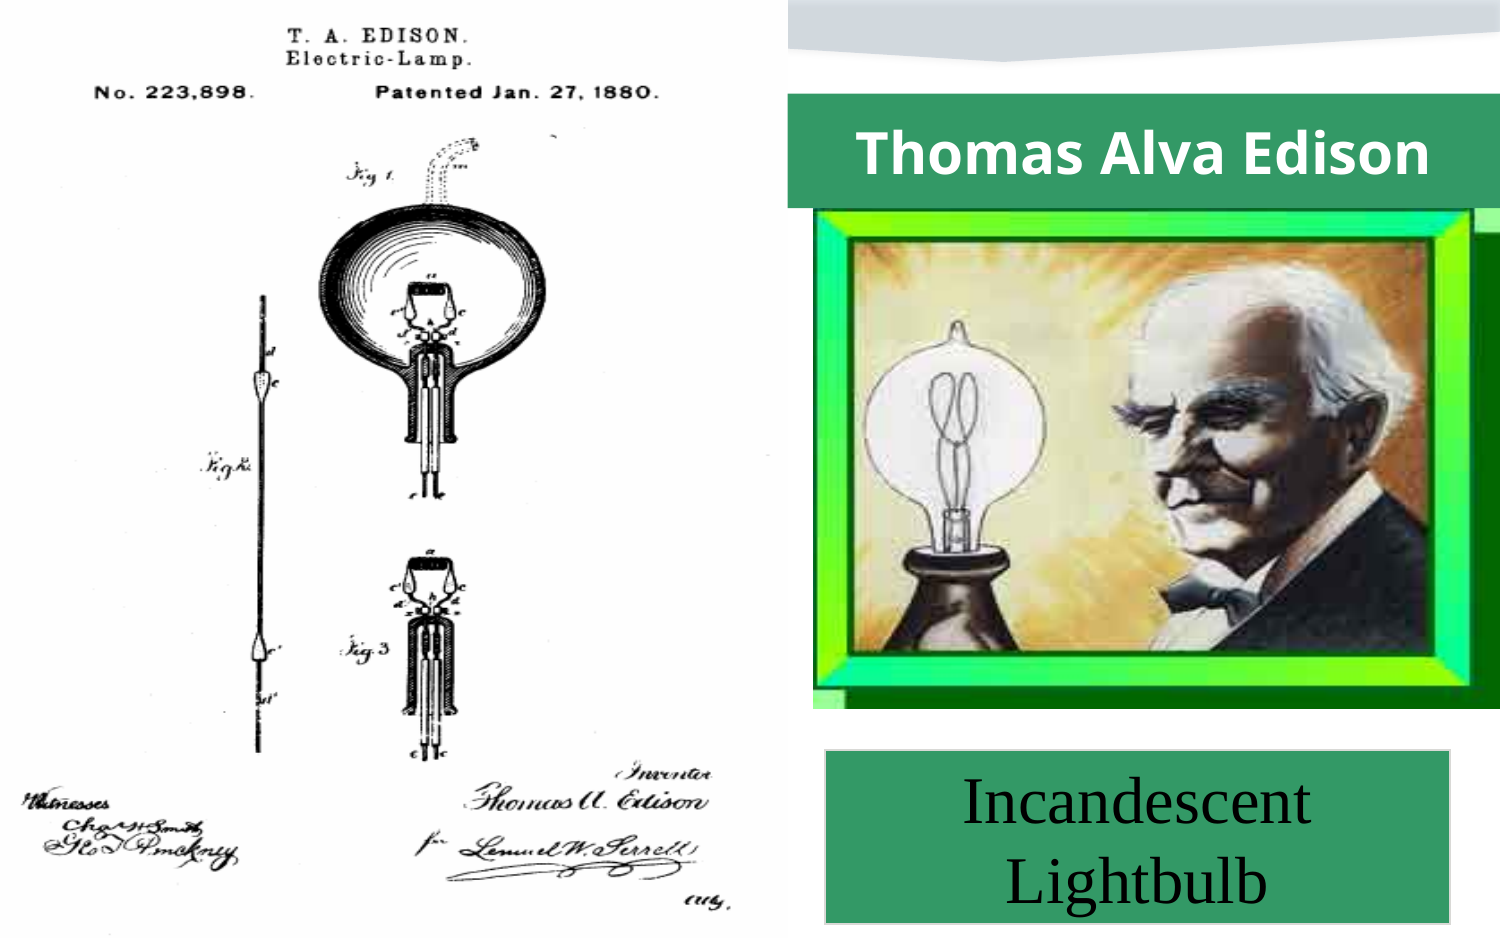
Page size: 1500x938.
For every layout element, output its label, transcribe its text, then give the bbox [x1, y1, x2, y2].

text_box Incandescent Lightbulb [825, 749, 1450, 925]
text_box Thomas Alva Edison [791, 93, 1500, 209]
picture [0, 0, 788, 938]
picture [812, 208, 1500, 709]
